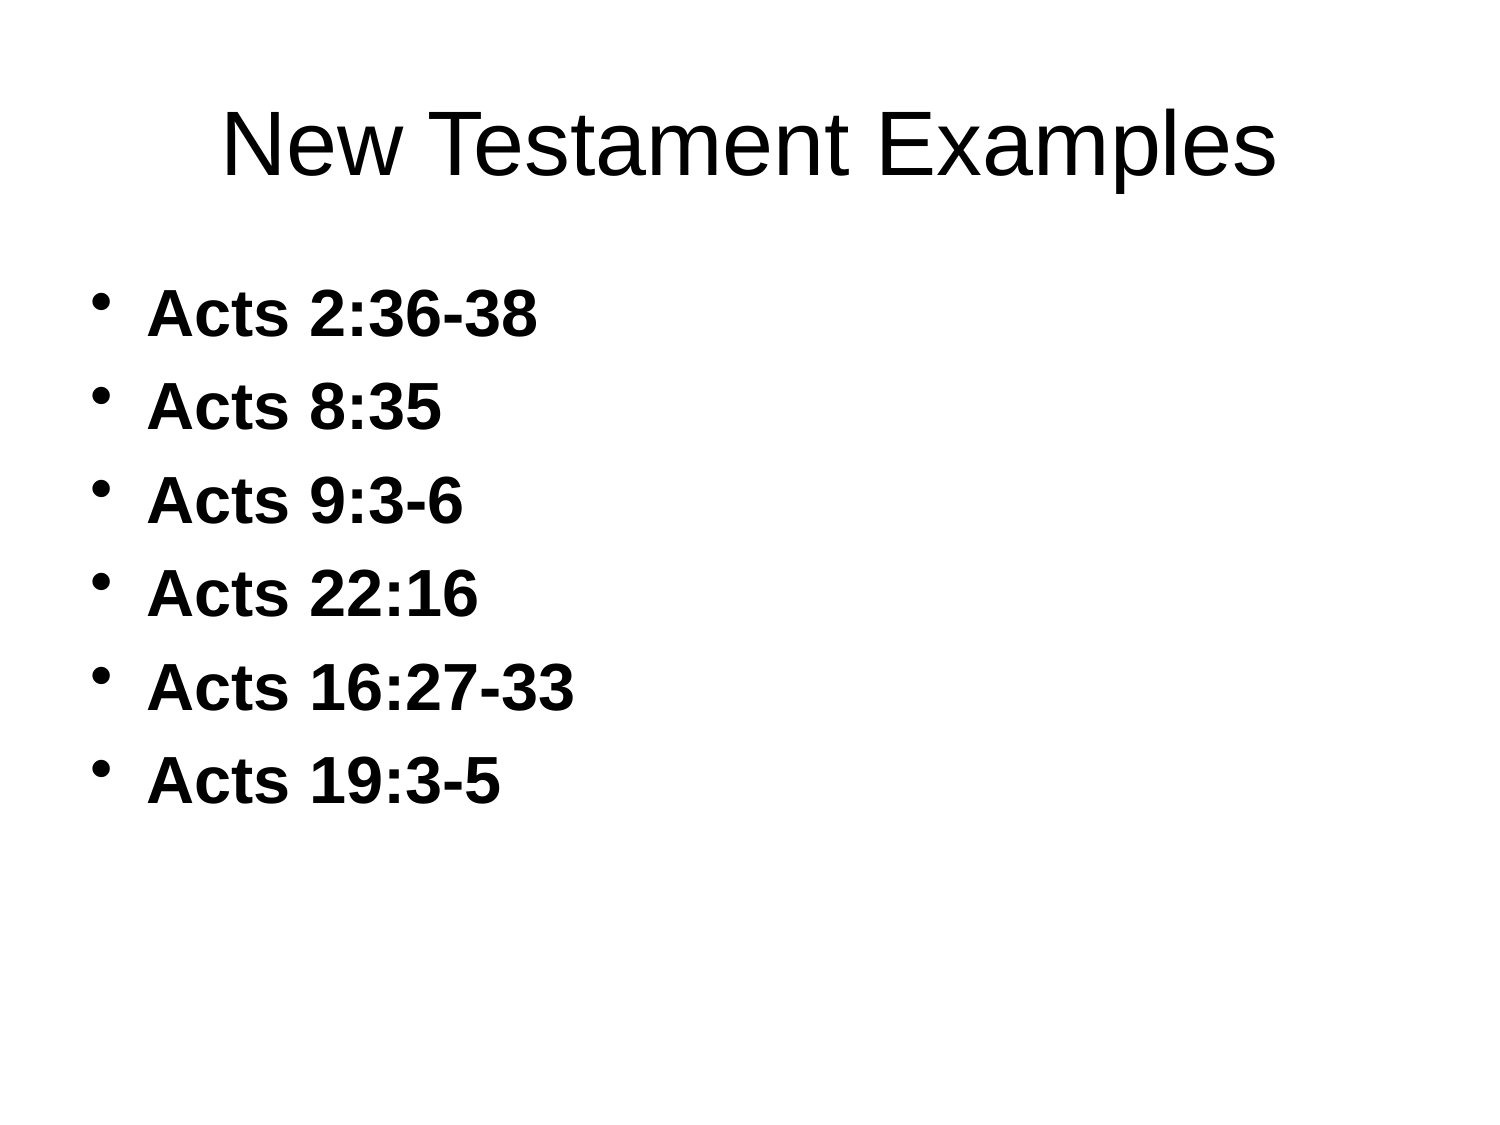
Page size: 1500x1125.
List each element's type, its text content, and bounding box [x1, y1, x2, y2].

title New Testament Examples [75, 45, 1425, 233]
list Acts 2:36-38 Acts 8:35 Acts 9:3-6 Acts 22:16 Acts 16:27-33 Acts 19:3-5 [75, 262, 1425, 1005]
